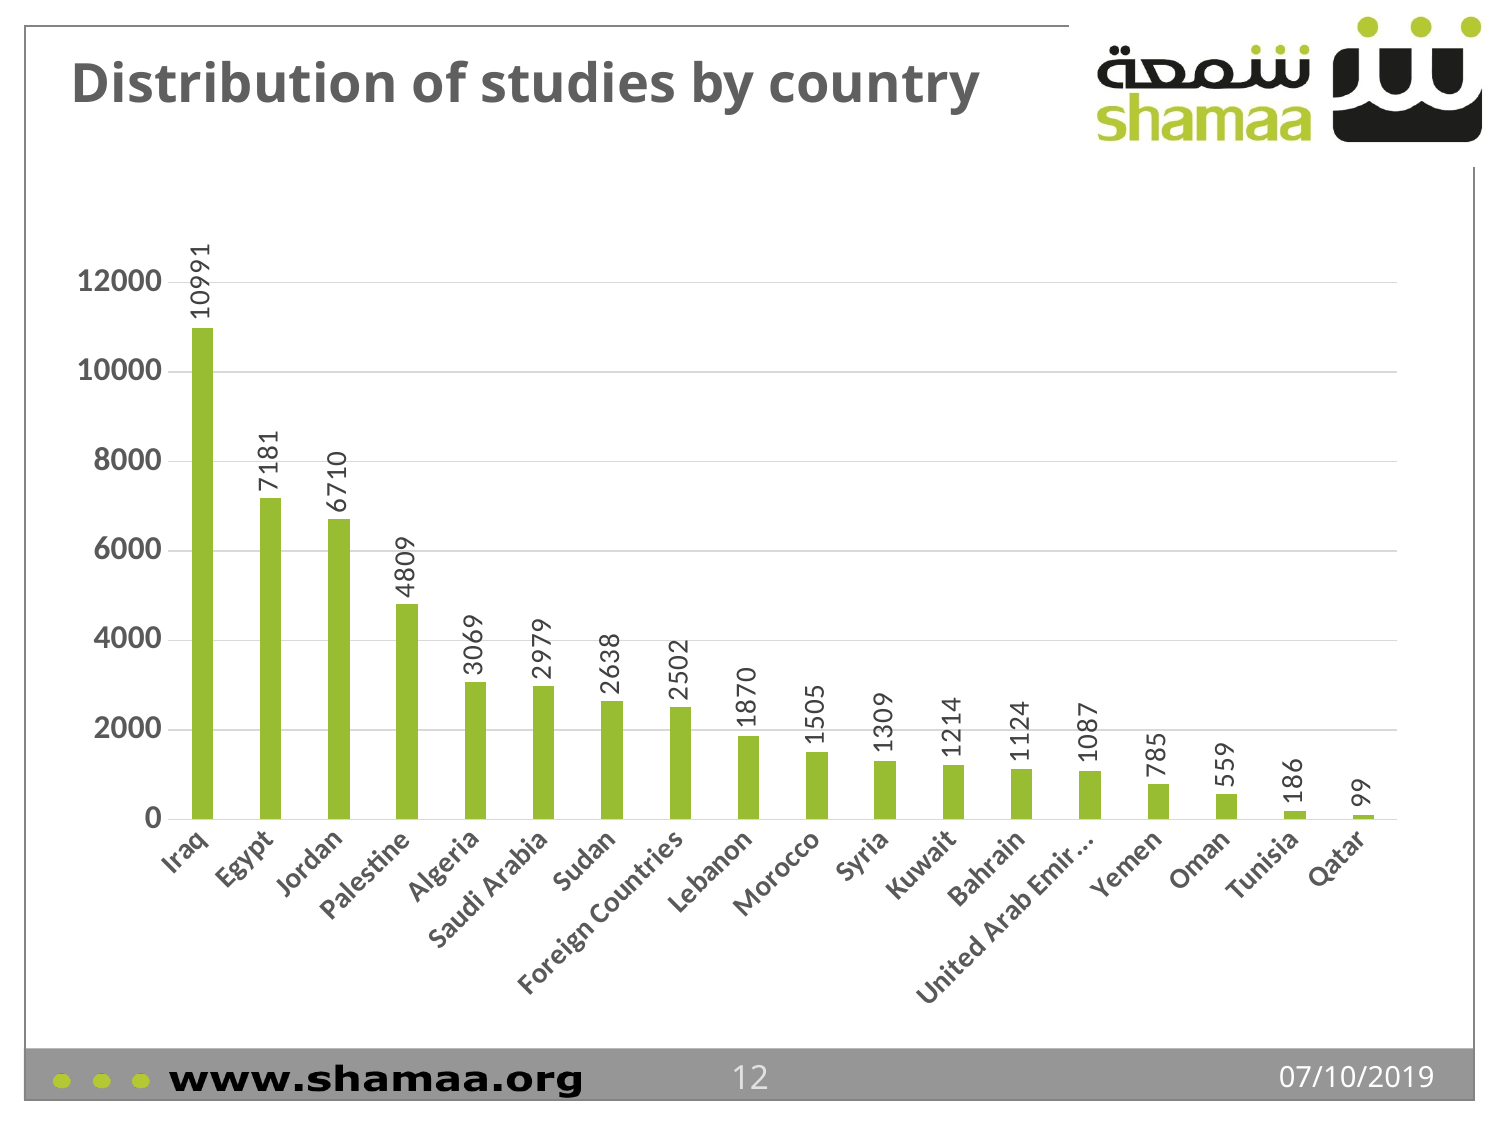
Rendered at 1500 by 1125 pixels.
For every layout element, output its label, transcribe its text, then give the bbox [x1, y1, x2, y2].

picture [24, 1047, 610, 1119]
title Distribution of studies by country [24, 62, 1027, 122]
slide_number 12 [699, 1047, 800, 1110]
picture [1069, 0, 1498, 167]
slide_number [950, 1050, 1450, 1111]
chart [62, 162, 1438, 1026]
